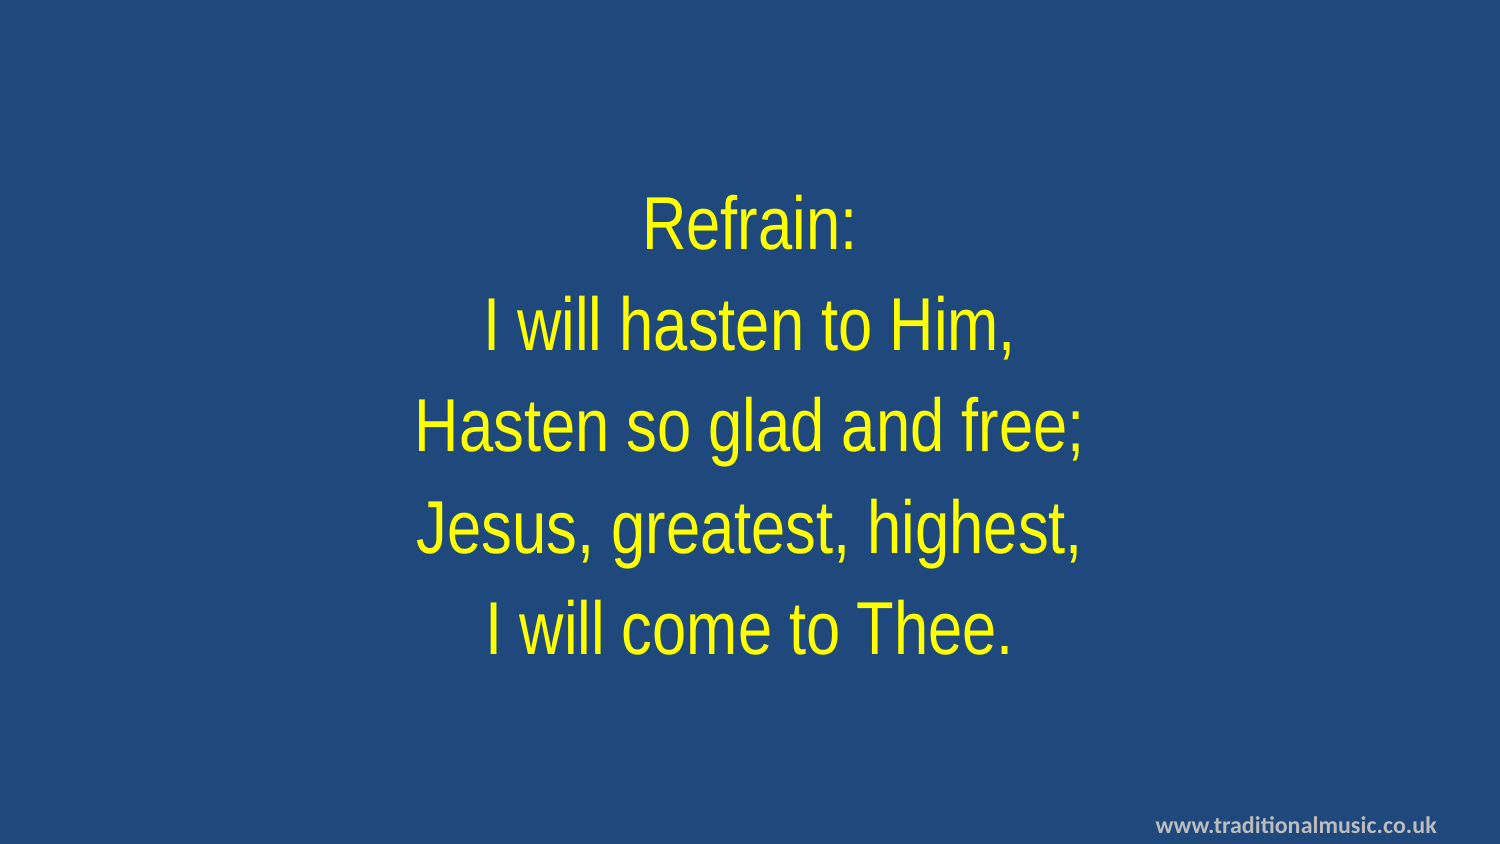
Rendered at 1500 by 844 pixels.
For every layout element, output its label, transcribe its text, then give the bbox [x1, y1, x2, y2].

list Refrain: I will hasten to Him, Hasten so glad and free; Jesus, greatest, highest, I will come to Thee. [0, 0, 1500, 844]
